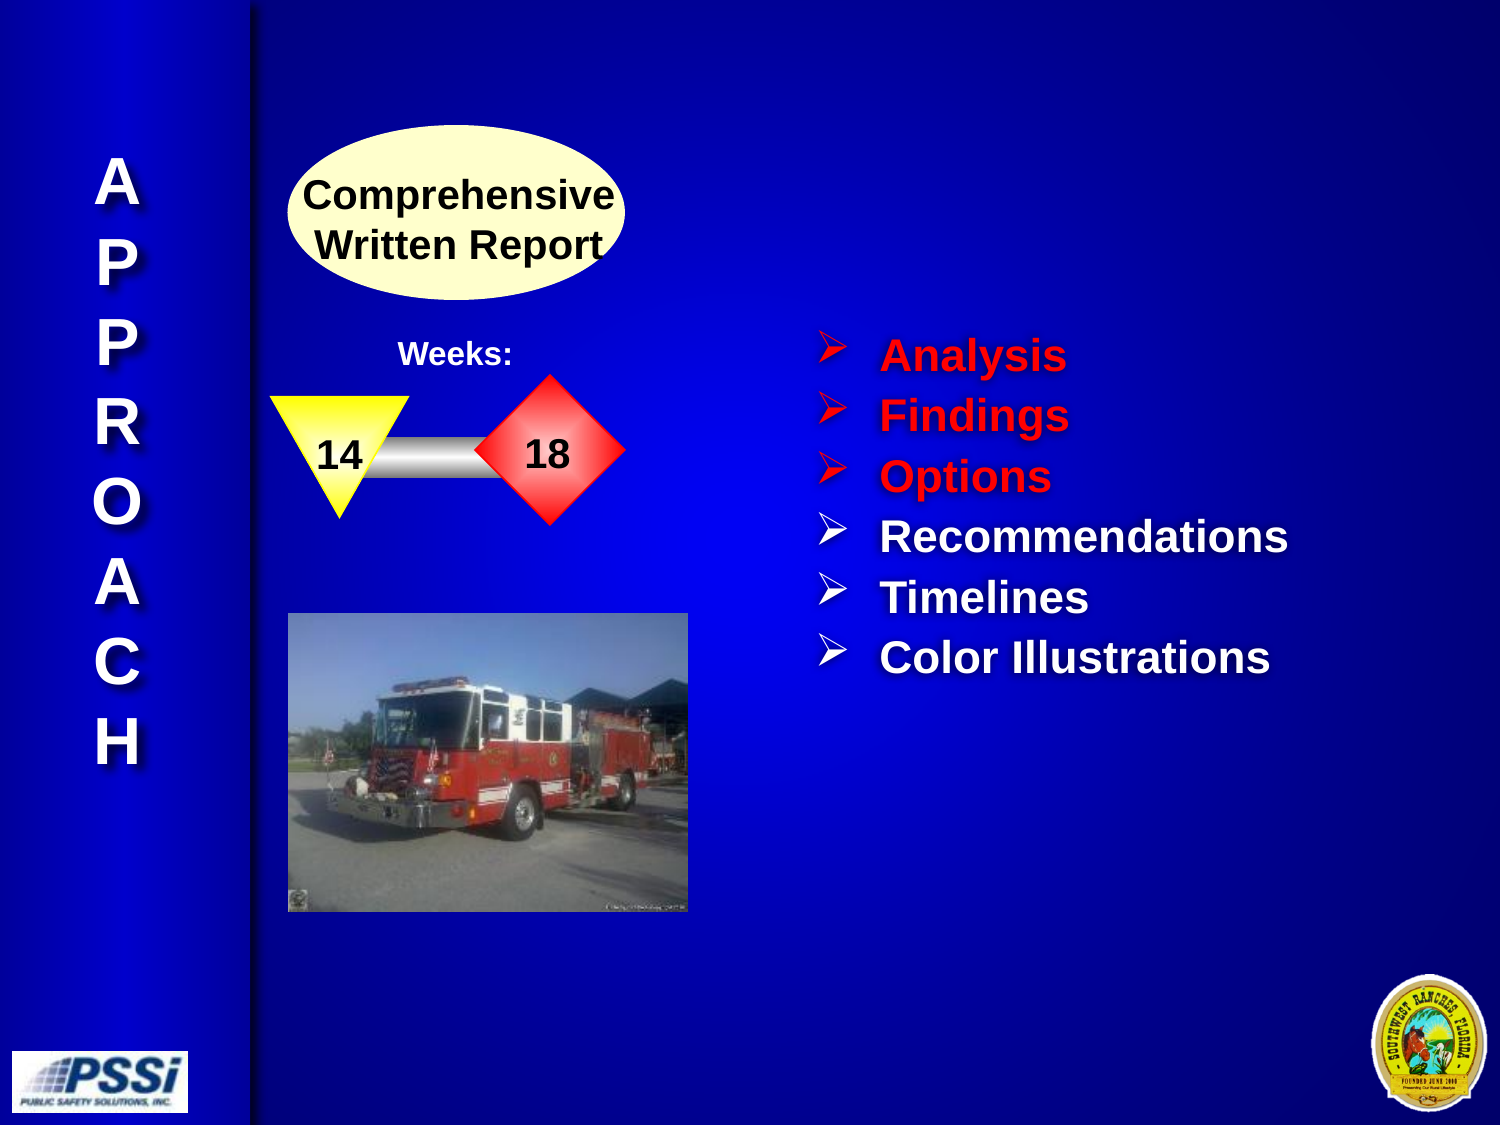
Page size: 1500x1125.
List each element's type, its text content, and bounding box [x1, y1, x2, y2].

picture [12, 1050, 188, 1113]
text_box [270, 324, 626, 526]
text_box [287, 124, 631, 301]
picture [251, 0, 1500, 1125]
text_box Analysis Findings Options Recommendations Timelines Color Illustrations [800, 312, 1425, 691]
text_box [0, 0, 251, 1125]
text_box A P P R O A C H [76, 130, 159, 786]
